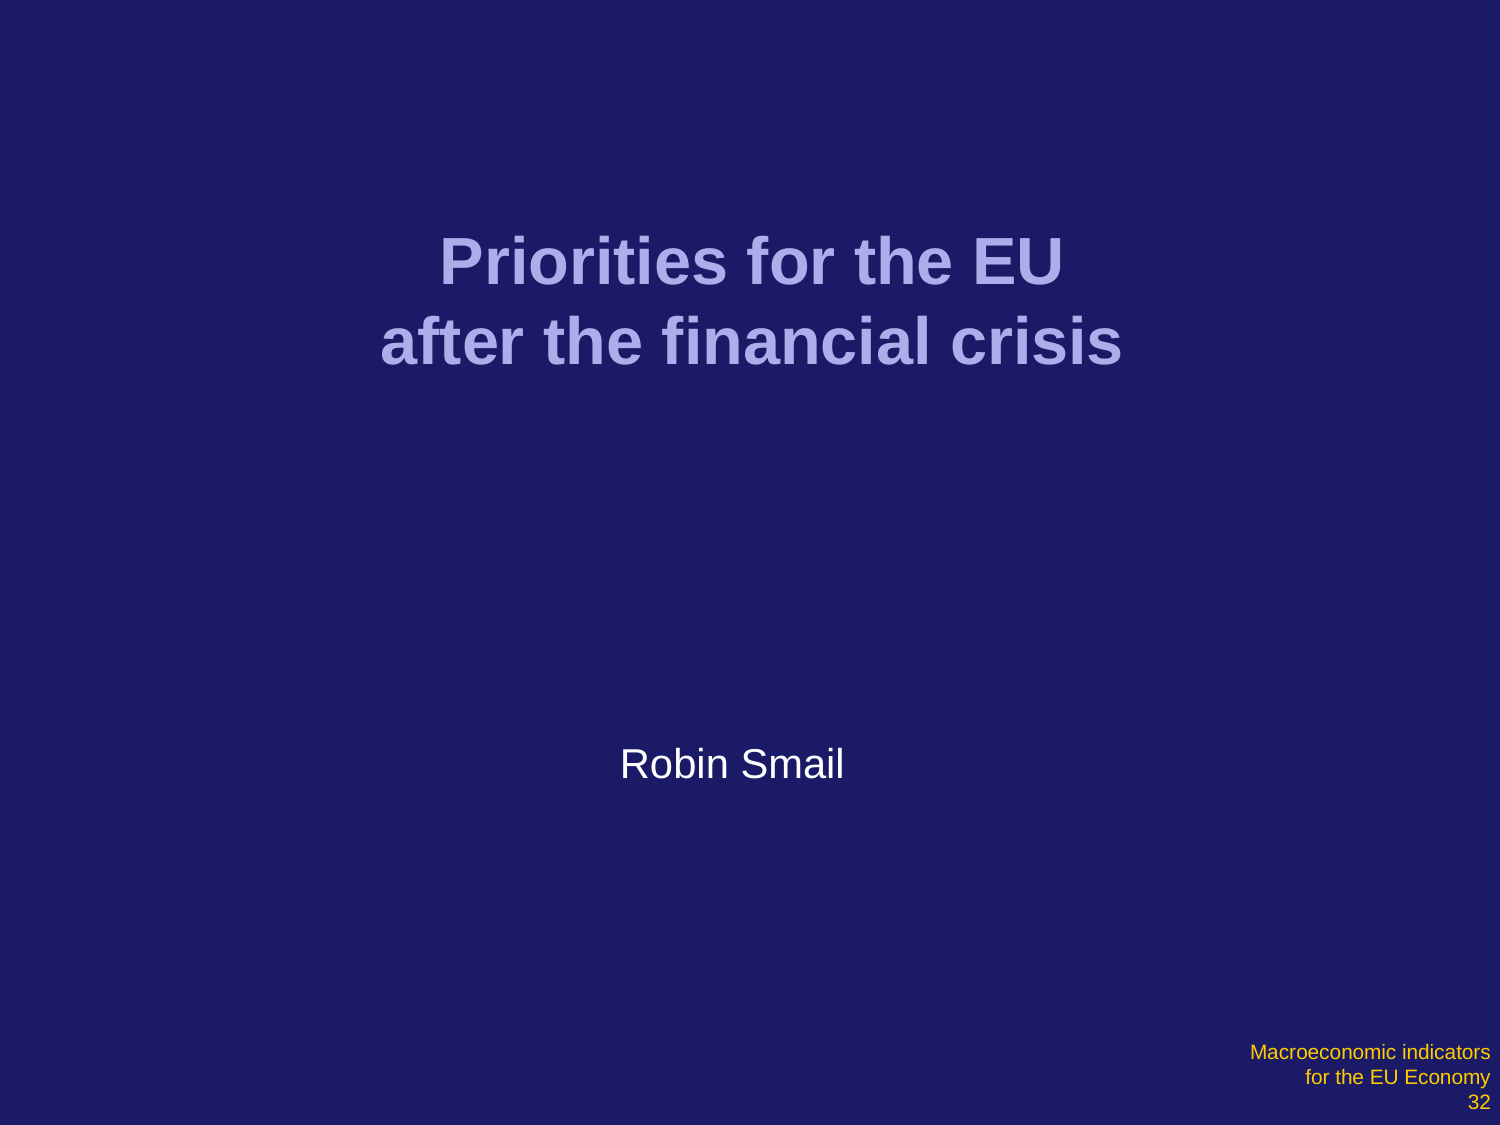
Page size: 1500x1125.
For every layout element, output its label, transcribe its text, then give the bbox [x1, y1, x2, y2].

slide_number Macroeconomic indicators for the EU Economy 32 [927, 1030, 1500, 1107]
text_box Robin Smail [277, 729, 1187, 795]
text_box Priorities for the EU after the financial crisis [218, 210, 1288, 386]
